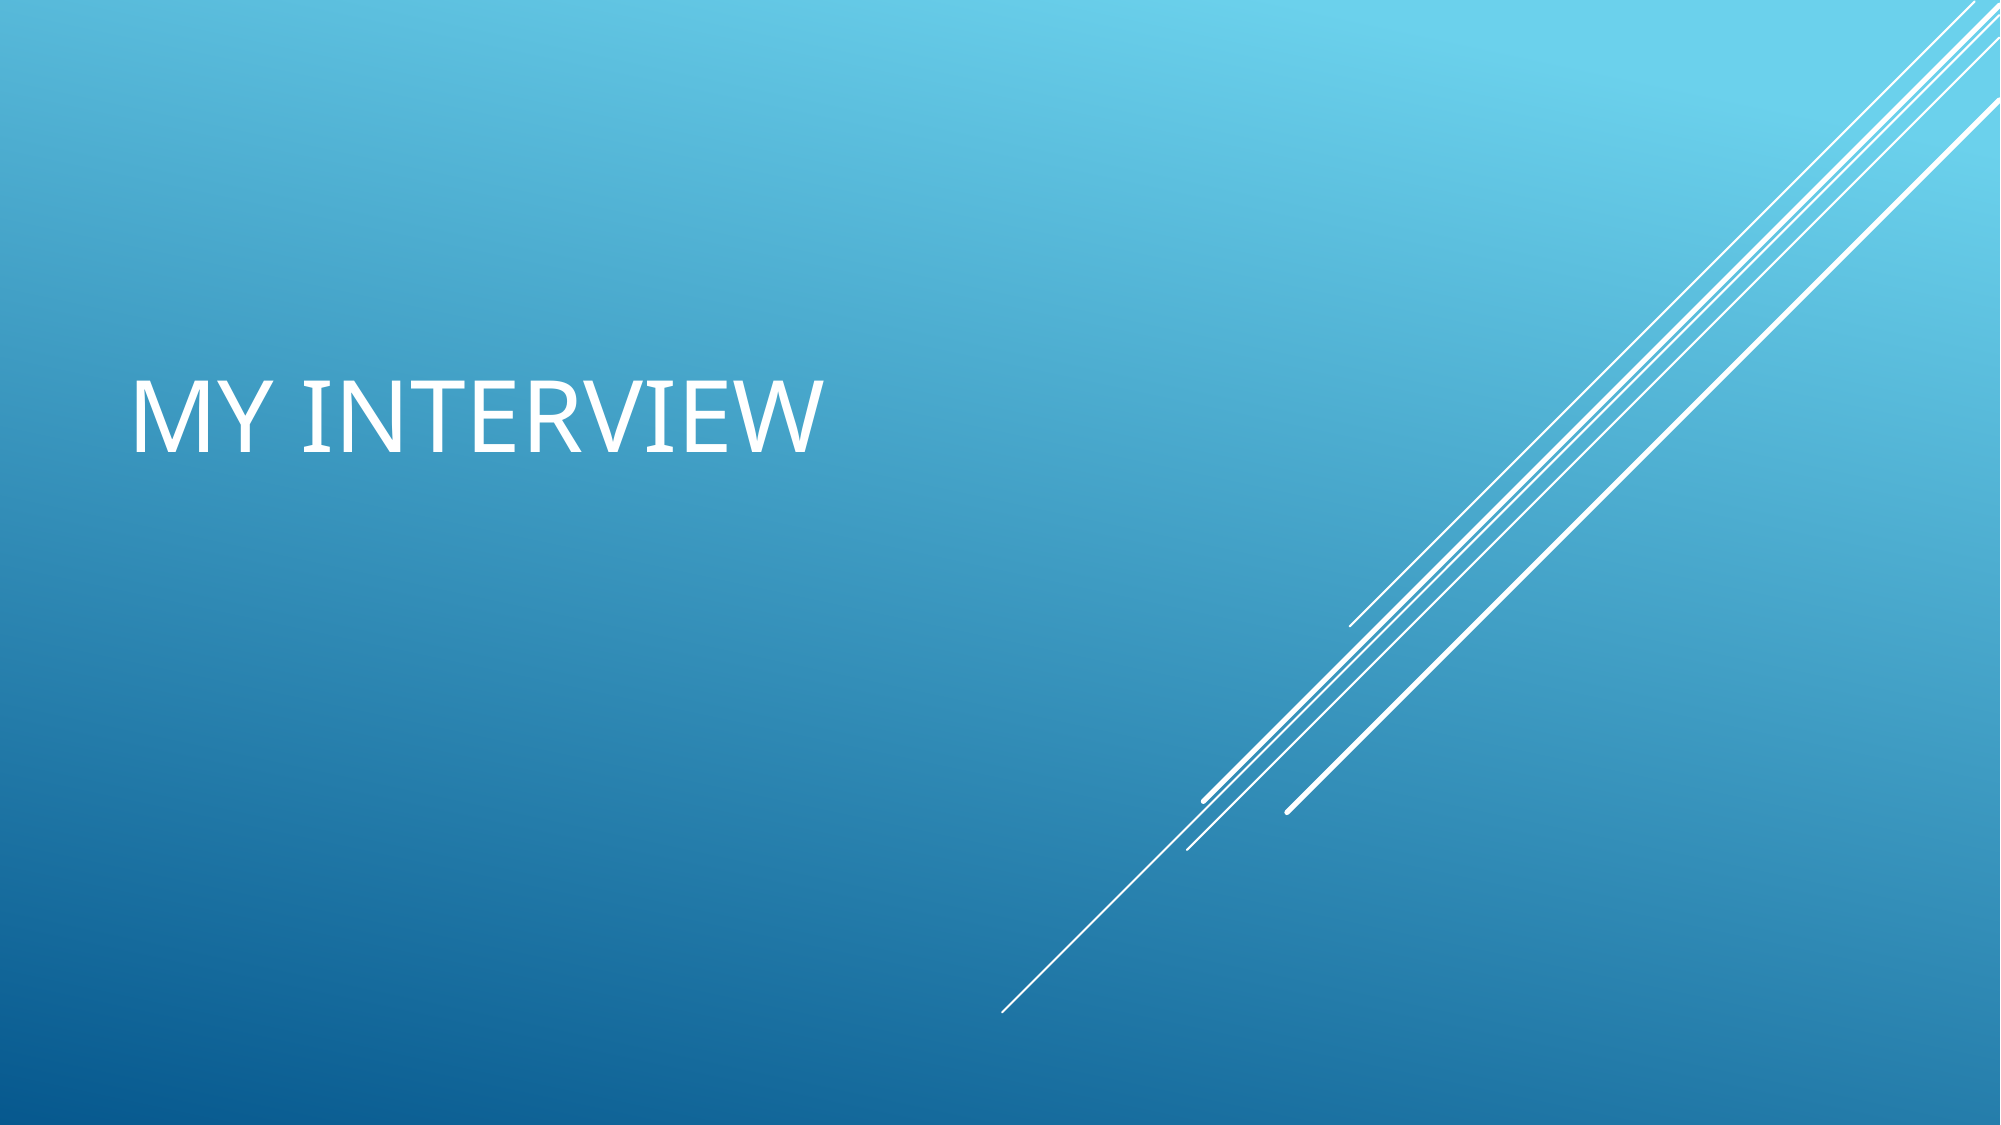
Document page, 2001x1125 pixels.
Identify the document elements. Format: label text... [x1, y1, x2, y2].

title My interview [112, 112, 1425, 600]
